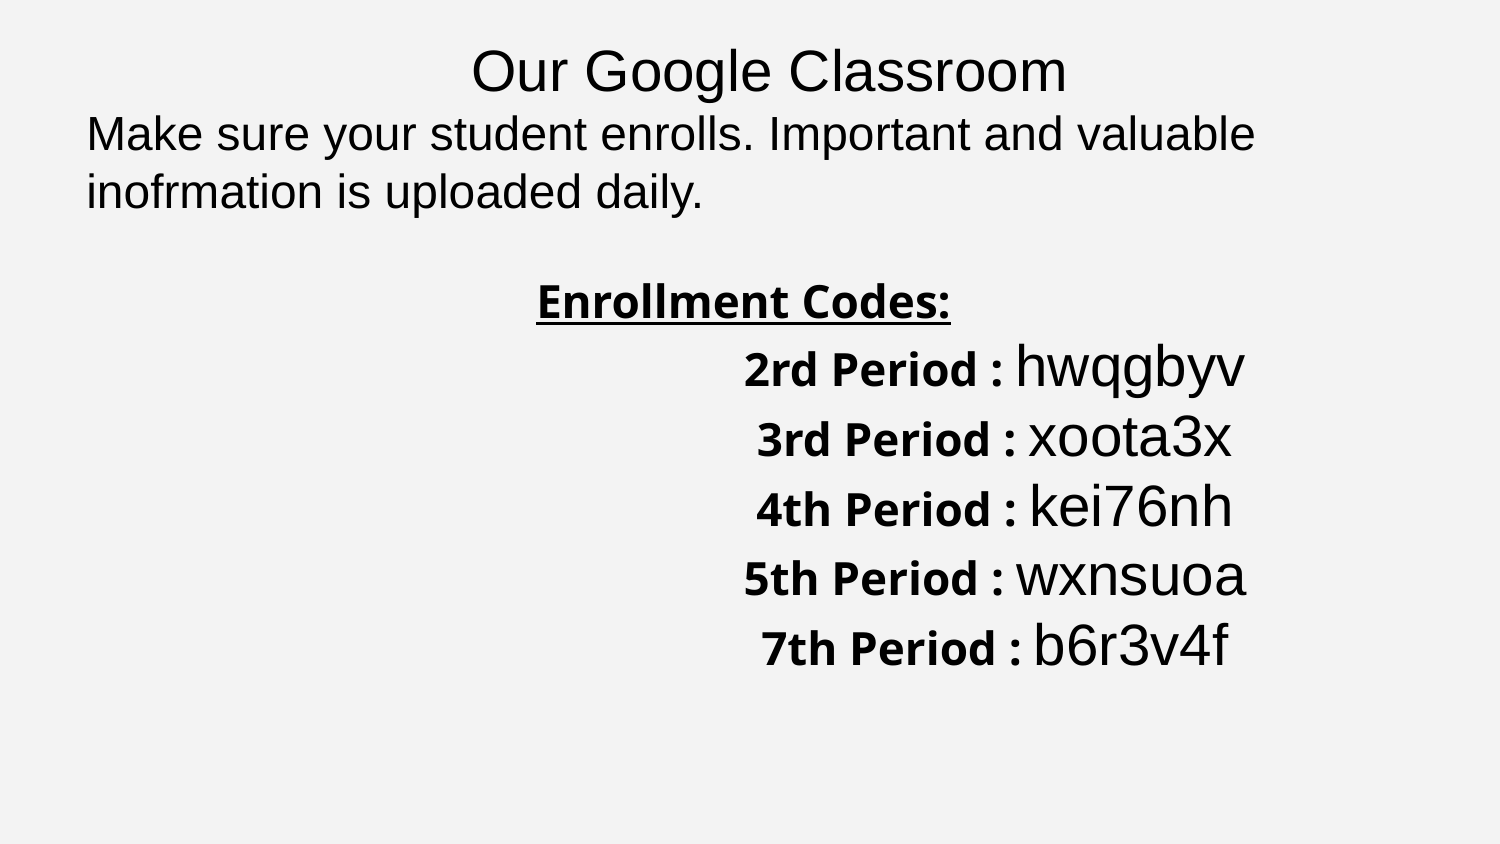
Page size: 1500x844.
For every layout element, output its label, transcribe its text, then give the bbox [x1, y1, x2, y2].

title Our Google Classroom Make sure your student enrolls. Important and valuable inofrmation is uploaded daily. Enrollment Codes: 2rd Period : hwqgbyv 3rd Period : xoota3x 4th Period : kei76nh 5th Period : wxnsuoa 7th Period : b6r3v4f [71, 17, 1469, 579]
